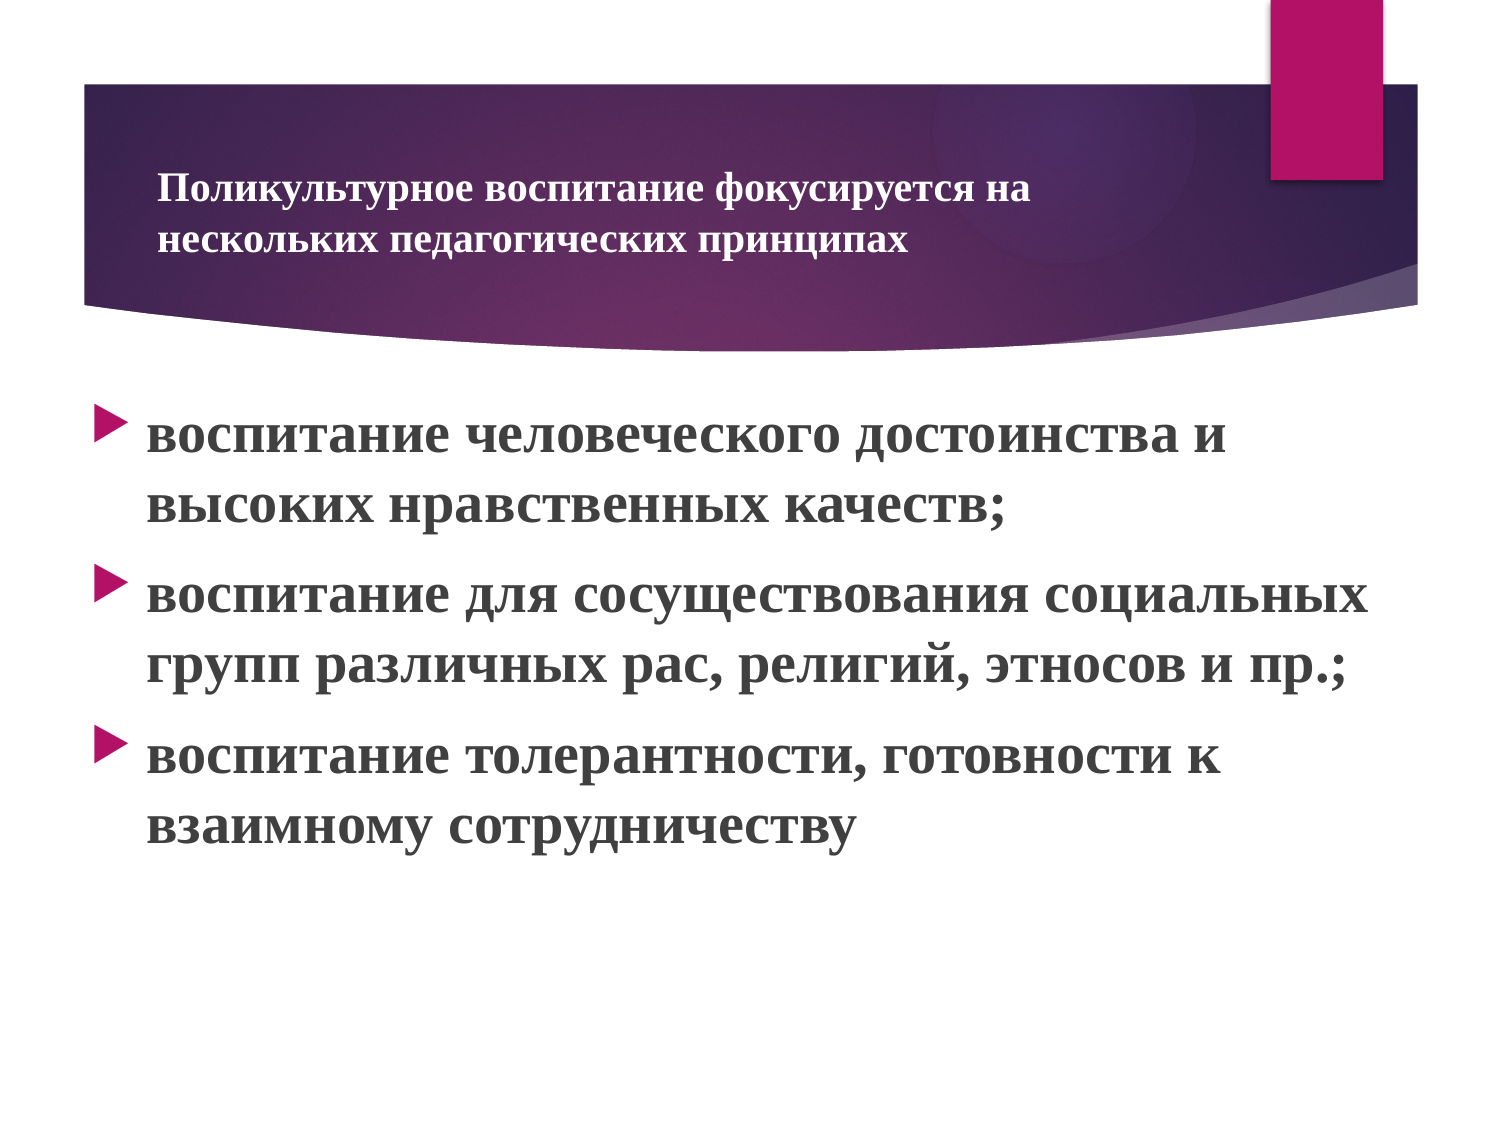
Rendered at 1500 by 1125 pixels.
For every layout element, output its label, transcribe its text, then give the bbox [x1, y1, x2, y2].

list воспитание человеческого достоинства и высоких нравственных качеств; воспитание для сосуществования социальных групп различных рас, религий, этносов и пр.; воспитание толерантности, готовности к взаимному сотрудничеству [75, 386, 1425, 1038]
title Поликультурное воспитание фокусируется на нескольких педагогических принципах [142, 152, 1183, 269]
